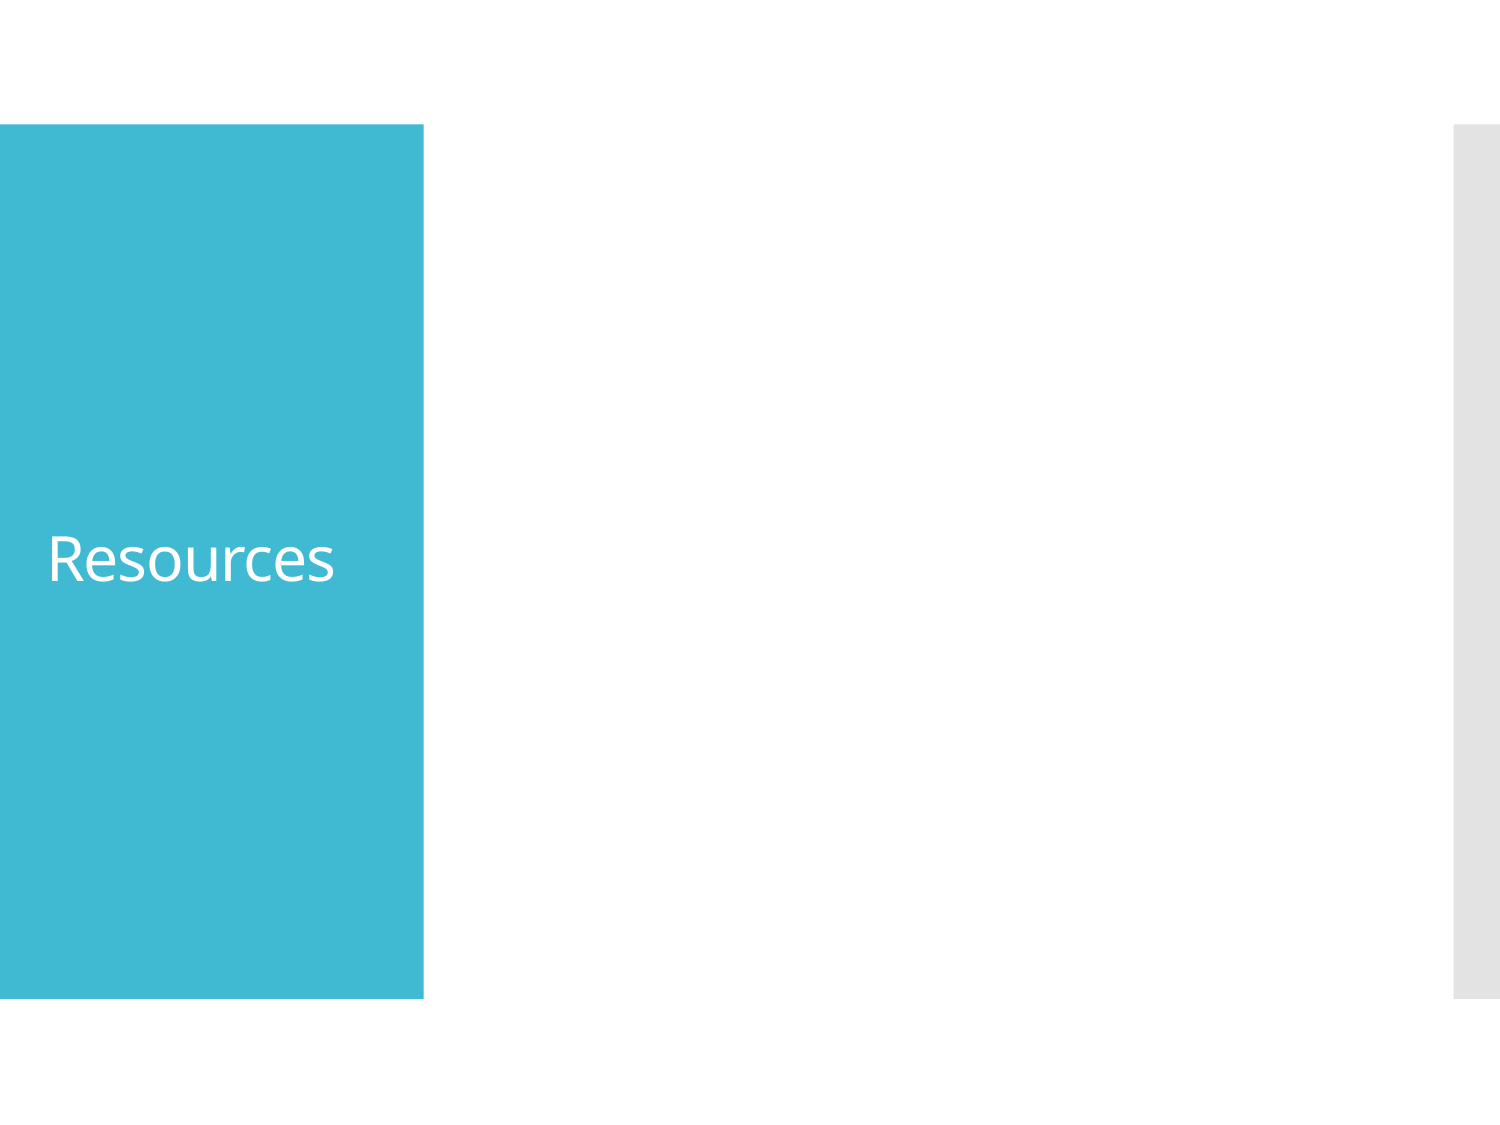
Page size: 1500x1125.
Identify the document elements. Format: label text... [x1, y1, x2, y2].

title Resources [31, 184, 394, 940]
